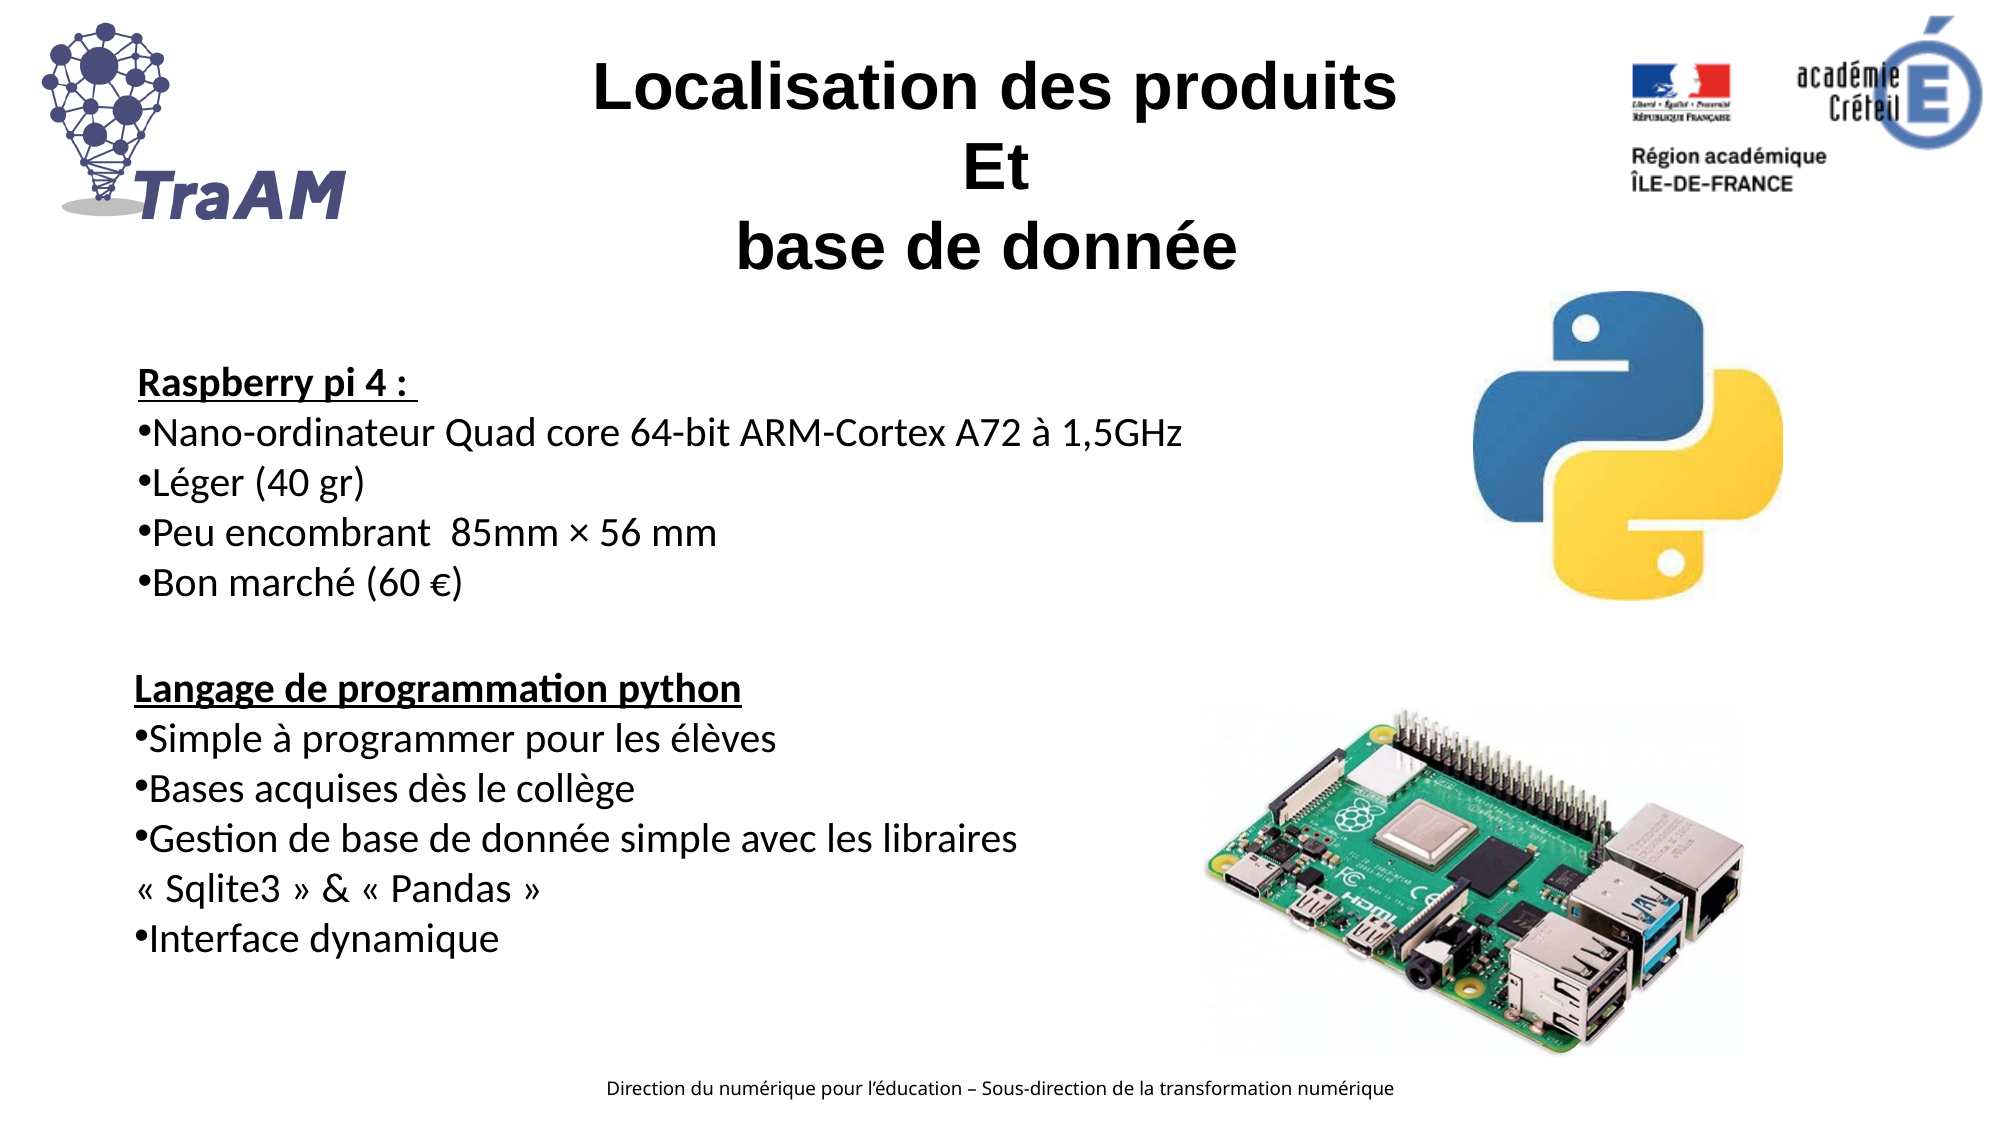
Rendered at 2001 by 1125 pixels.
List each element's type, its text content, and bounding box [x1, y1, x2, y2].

picture [1473, 291, 1783, 601]
picture [1201, 707, 1746, 1058]
picture [0, 0, 636, 385]
text_box Langage de programmation python Simple à programmer pour les élèves Bases acquises dès le collège Gestion de base de donnée simple avec les libraires « Sqlite3 » & « Pandas » Interface dynamique [119, 652, 1120, 968]
picture [1610, 3, 1997, 211]
text_box Localisation des produits Et base de donnée [640, 35, 1415, 291]
text_box Raspberry pi 4 : Nano-ordinateur Quad core 64-bit ARM-Cortex A72 à 1,5GHz Léger (40 gr) Peu encombrant 85mm × 56 mm Bon marché (60 €) [122, 347, 1341, 613]
